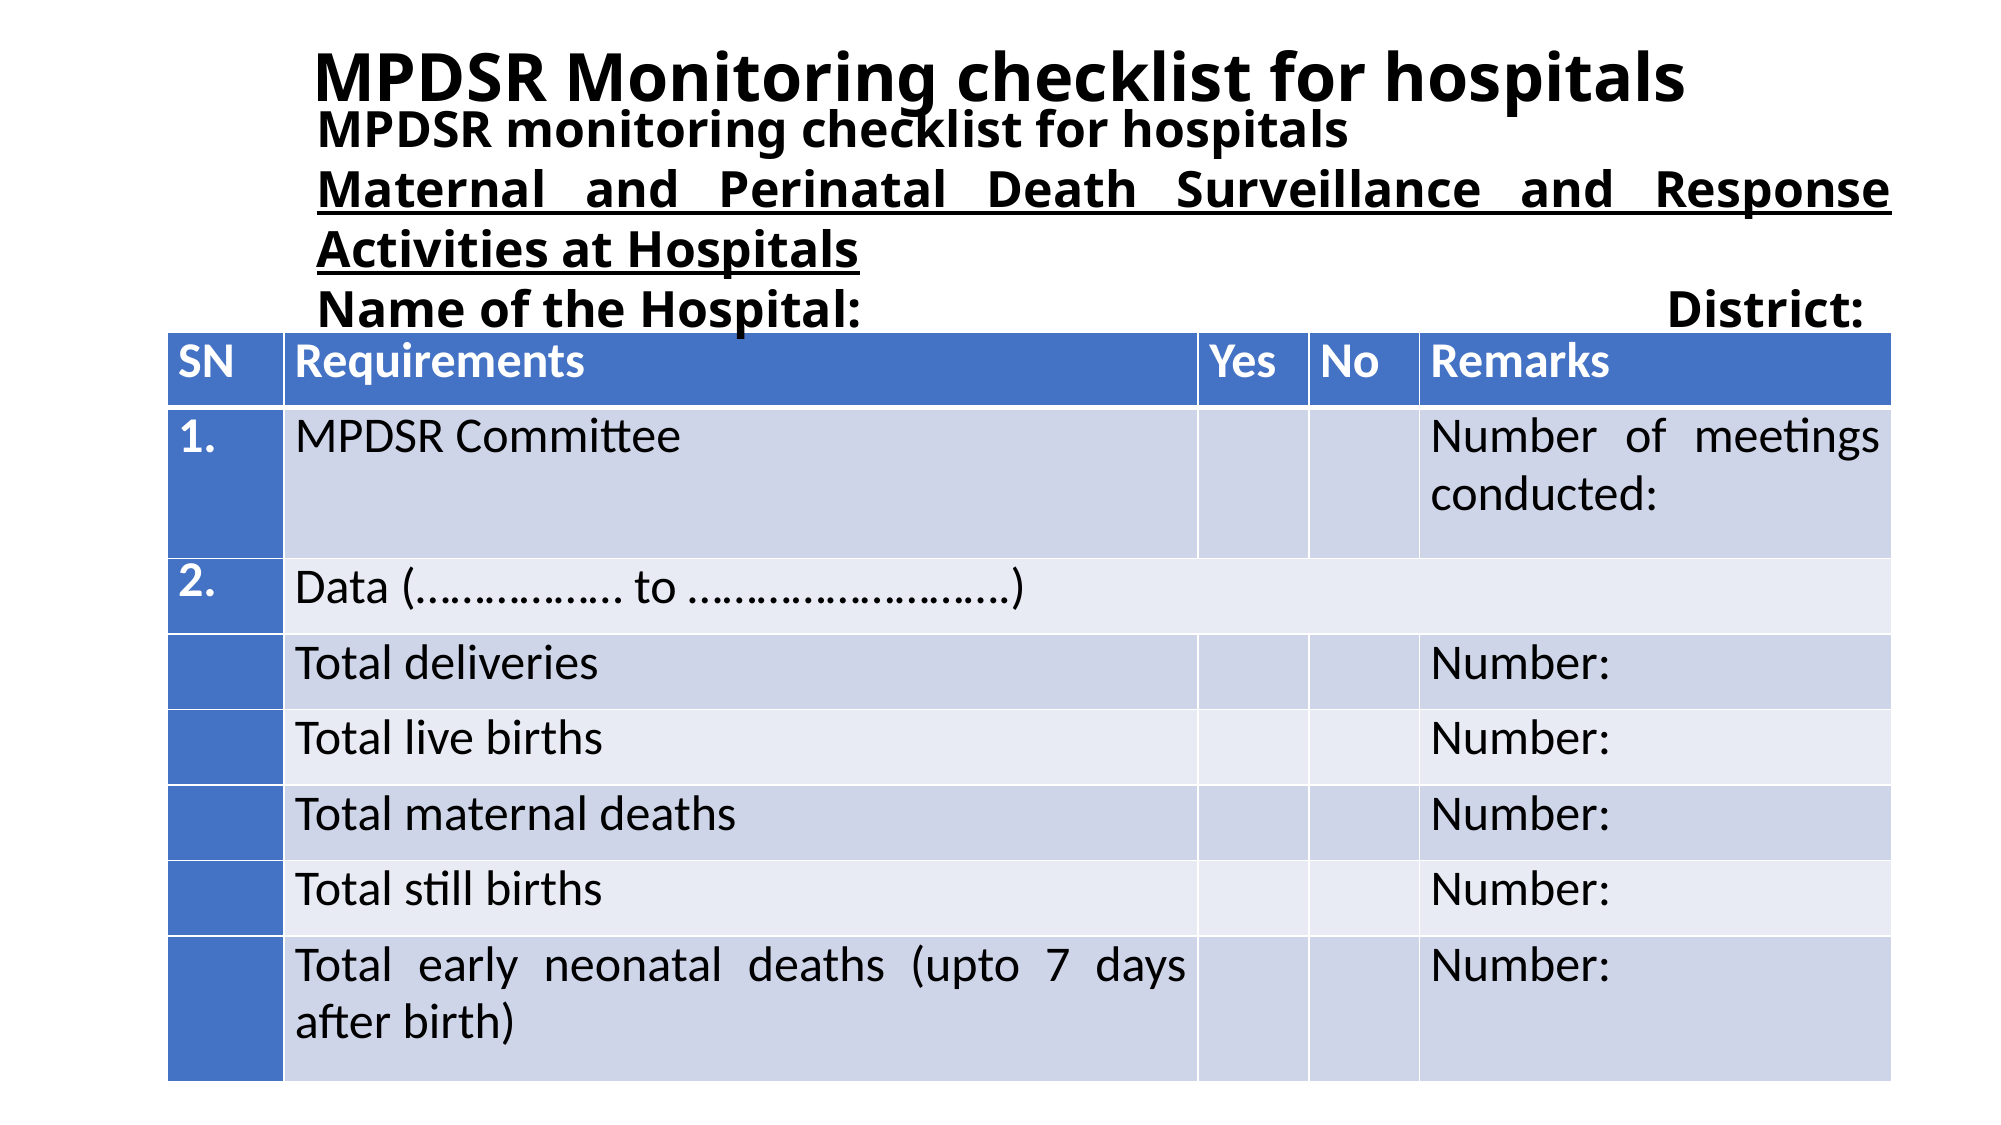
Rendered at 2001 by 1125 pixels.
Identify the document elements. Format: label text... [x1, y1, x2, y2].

table_cell Number of meetings conducted: [1420, 410, 1891, 558]
table_cell [1310, 937, 1419, 1081]
table_cell Number: [1420, 861, 1891, 935]
table_cell [168, 635, 283, 709]
table_cell Data (……………… to ……………………….) [285, 559, 1891, 633]
table_cell [168, 710, 283, 784]
table_cell Number: [1420, 710, 1891, 784]
table_cell 2. [168, 559, 283, 633]
table_cell [1310, 710, 1419, 784]
table_cell Number: [1420, 937, 1891, 1081]
table_header No [1310, 351, 1419, 405]
table_header Remarks [1420, 351, 1891, 405]
table_cell [168, 861, 283, 935]
title MPDSR Monitoring checklist for hospitals [137, 35, 1863, 125]
table_cell Total deliveries [285, 635, 1197, 709]
table_cell 1. [168, 410, 283, 558]
table_header Requirements [285, 351, 1197, 405]
table_cell Total maternal deaths [285, 786, 1197, 860]
table_cell [1199, 786, 1308, 860]
table_cell Number: [1420, 635, 1891, 709]
table_cell [1310, 410, 1419, 558]
table_cell Total still births [285, 861, 1197, 935]
table_header SN [168, 351, 283, 405]
table_cell [1199, 710, 1308, 784]
table_cell [1199, 635, 1308, 709]
table_cell [168, 786, 283, 860]
table_cell [1199, 410, 1308, 558]
table_cell [1310, 635, 1419, 709]
table_cell [1199, 937, 1308, 1081]
table_cell [1310, 861, 1419, 935]
table_cell MPDSR Committee [285, 410, 1197, 558]
table_cell [168, 937, 283, 1081]
table_cell Number: [1420, 786, 1891, 860]
table_cell [1199, 861, 1308, 935]
table_cell [1310, 786, 1419, 860]
table_header Yes [1199, 351, 1308, 405]
table_cell Total live births [285, 710, 1197, 784]
text_box MPDSR monitoring checklist for hospitals Maternal and Perinatal Death Surveillance and Response Activities at Hospitals Name of the Hospital: District: [166, 72, 1892, 351]
table_cell Total early neonatal deaths (upto 7 days after birth) [285, 937, 1197, 1081]
